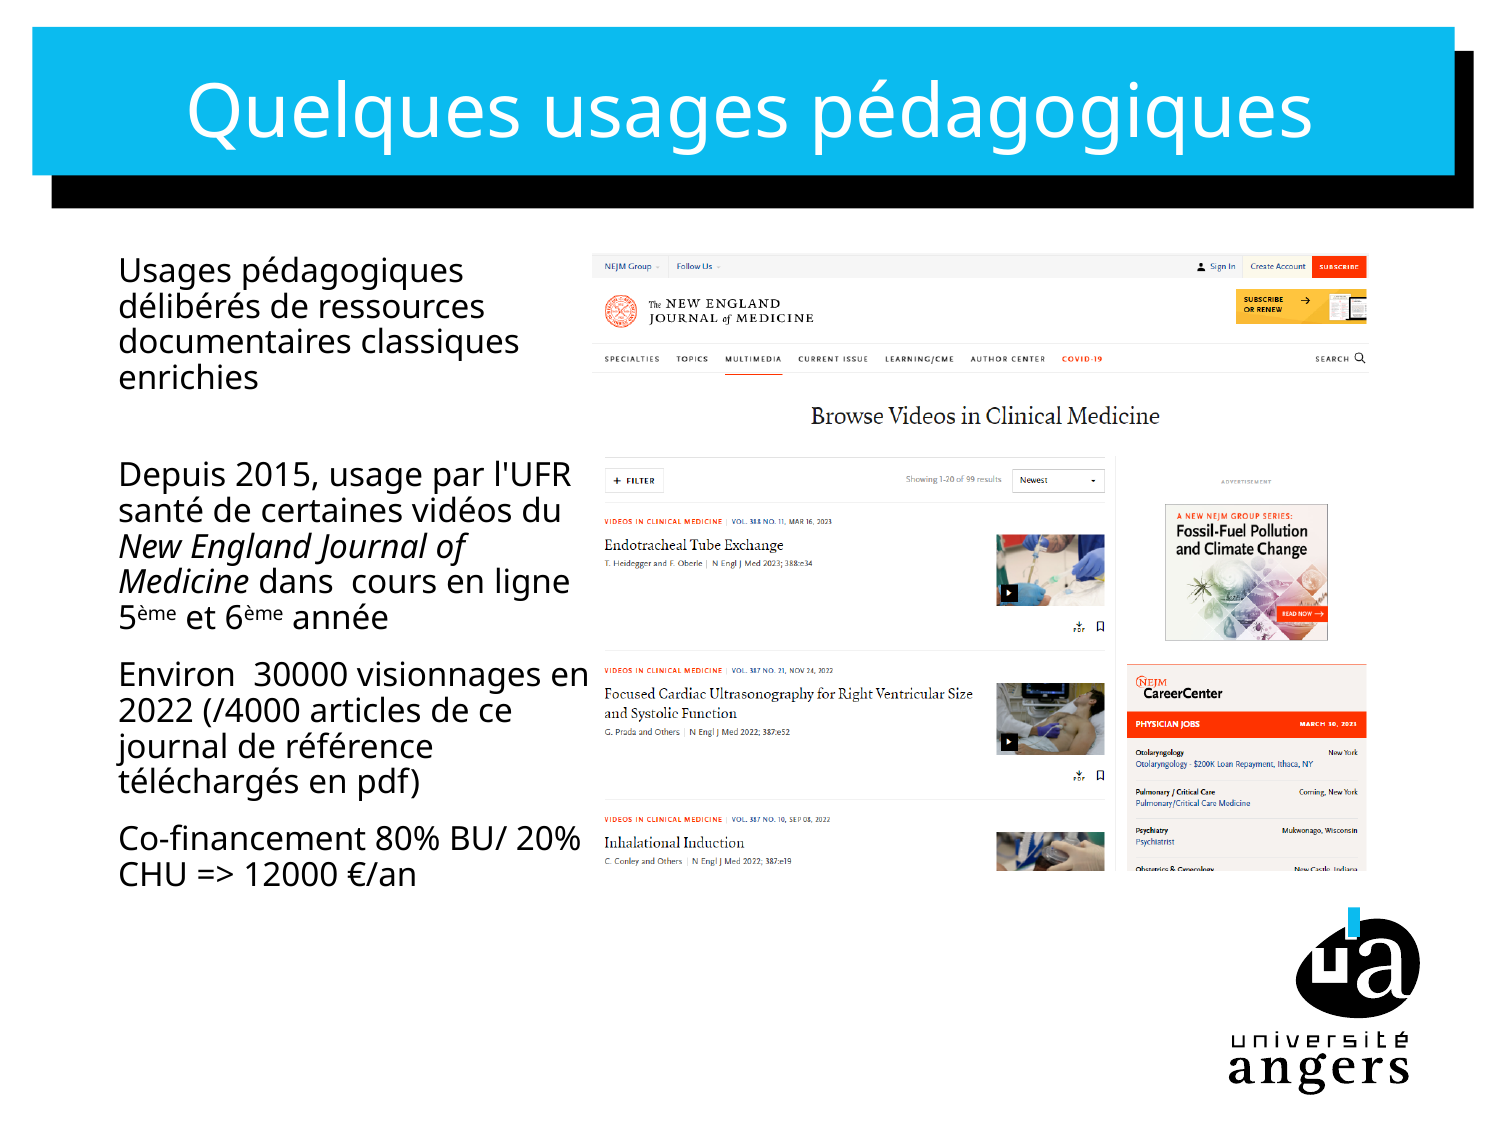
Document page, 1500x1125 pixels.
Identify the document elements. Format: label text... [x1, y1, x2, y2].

title Quelques usages pédagogiques [103, 50, 1397, 176]
picture [592, 253, 1369, 871]
list Usages pédagogiques délibérés de ressources documentaires classiques enrichies Depuis 2015, usage par l'UFR santé de certaines vidéos du New England Journal of Medicine dans cours en ligne 5ème et 6ème année Environ 30000 visionnages en 2022 (/4000 articles de ce journal de référence téléchargés en pdf) Co-financement 80% BU/ 20% CHU => 12000 €/an [103, 246, 607, 1014]
